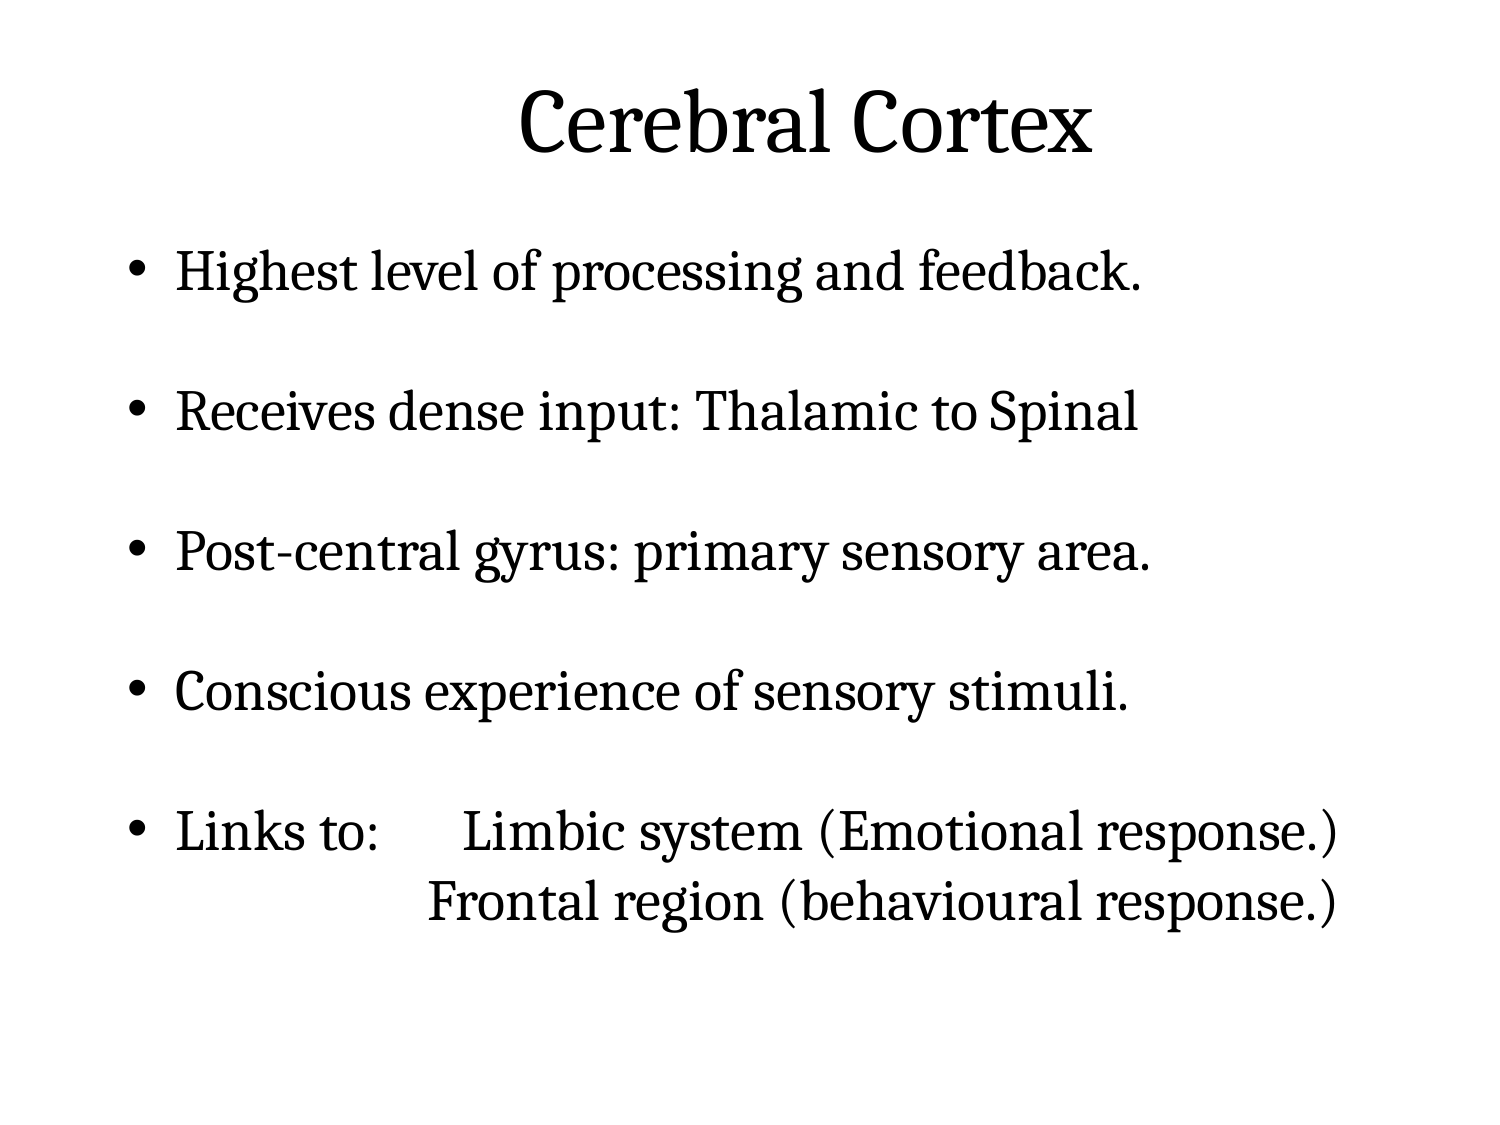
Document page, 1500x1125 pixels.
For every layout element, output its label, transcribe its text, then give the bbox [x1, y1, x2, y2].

text_box Highest level of processing and feedback. Receives dense input: Thalamic to Spinal Post-central gyrus: primary sensory area. Conscious experience of sensory stimuli. Links to: Limbic system (Emotional response.) Frontal region (behavioural response.) [112, 224, 1413, 940]
text_box Cerebral Cortex [312, 53, 1300, 178]
